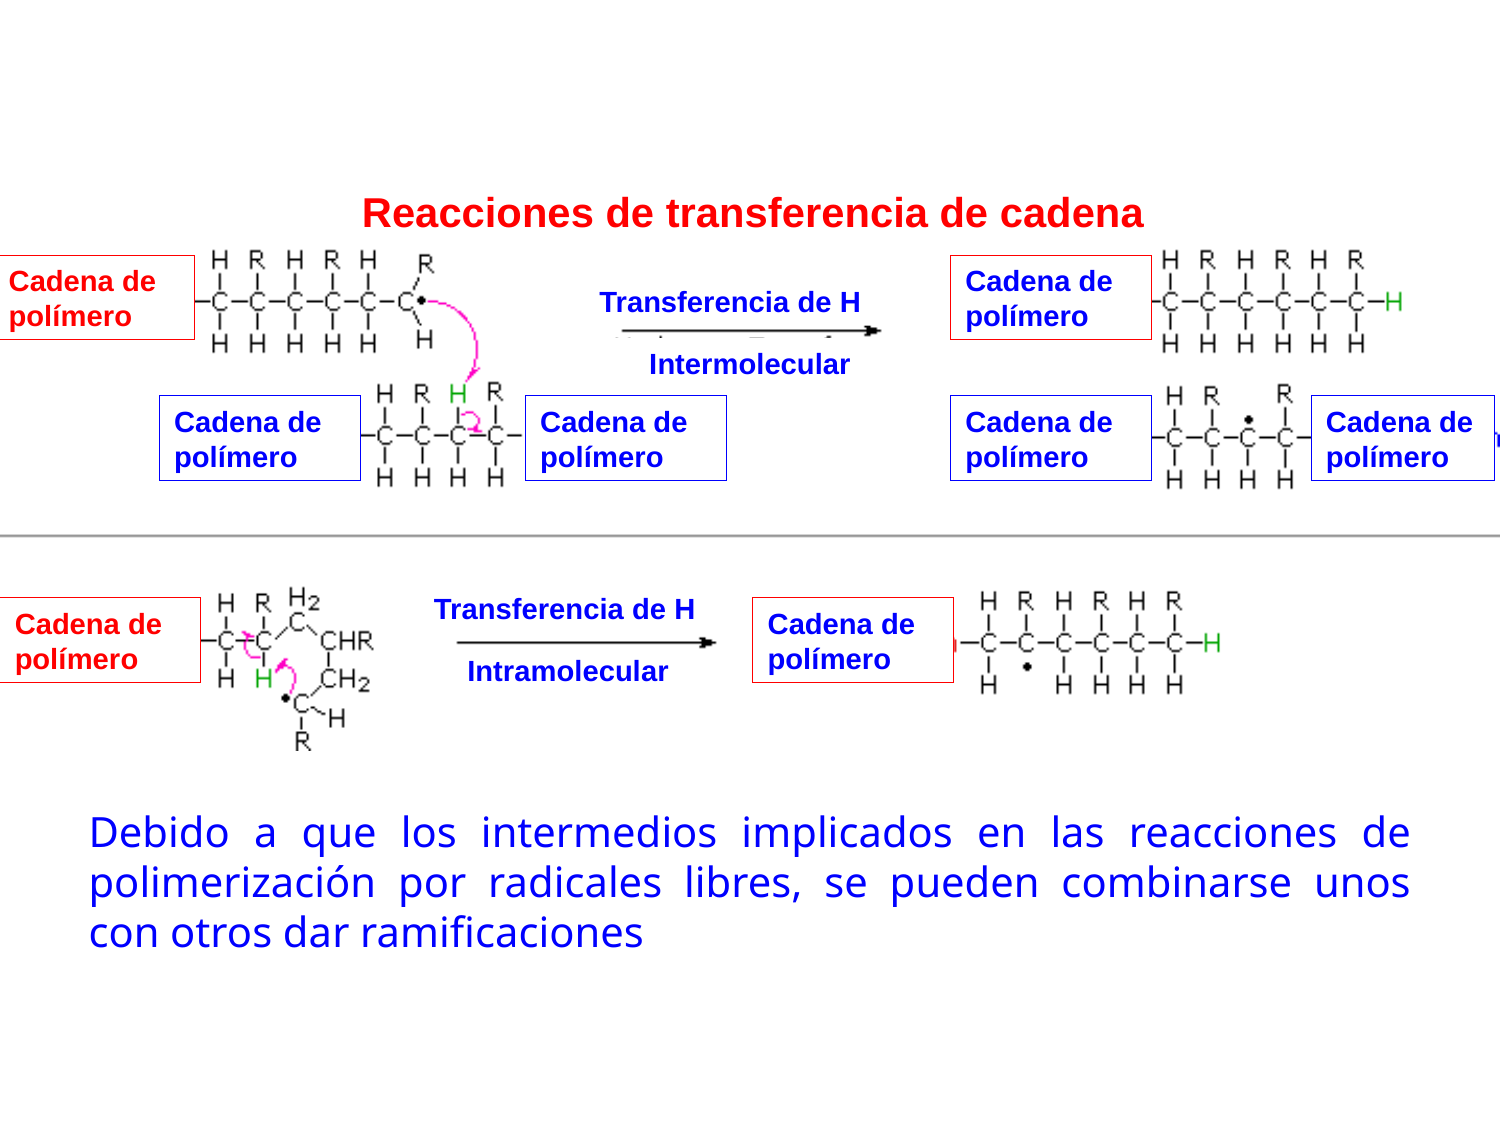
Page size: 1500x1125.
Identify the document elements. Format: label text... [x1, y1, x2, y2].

text_box Reacciones de transferencia de cadena [0, 177, 1500, 212]
text_box Debido a que los intermedios implicados en las reacciones de polimerización por radicales libres, se pueden combinarse unos con otros dar ramificaciones [73, 798, 1427, 964]
picture [0, 213, 1500, 751]
